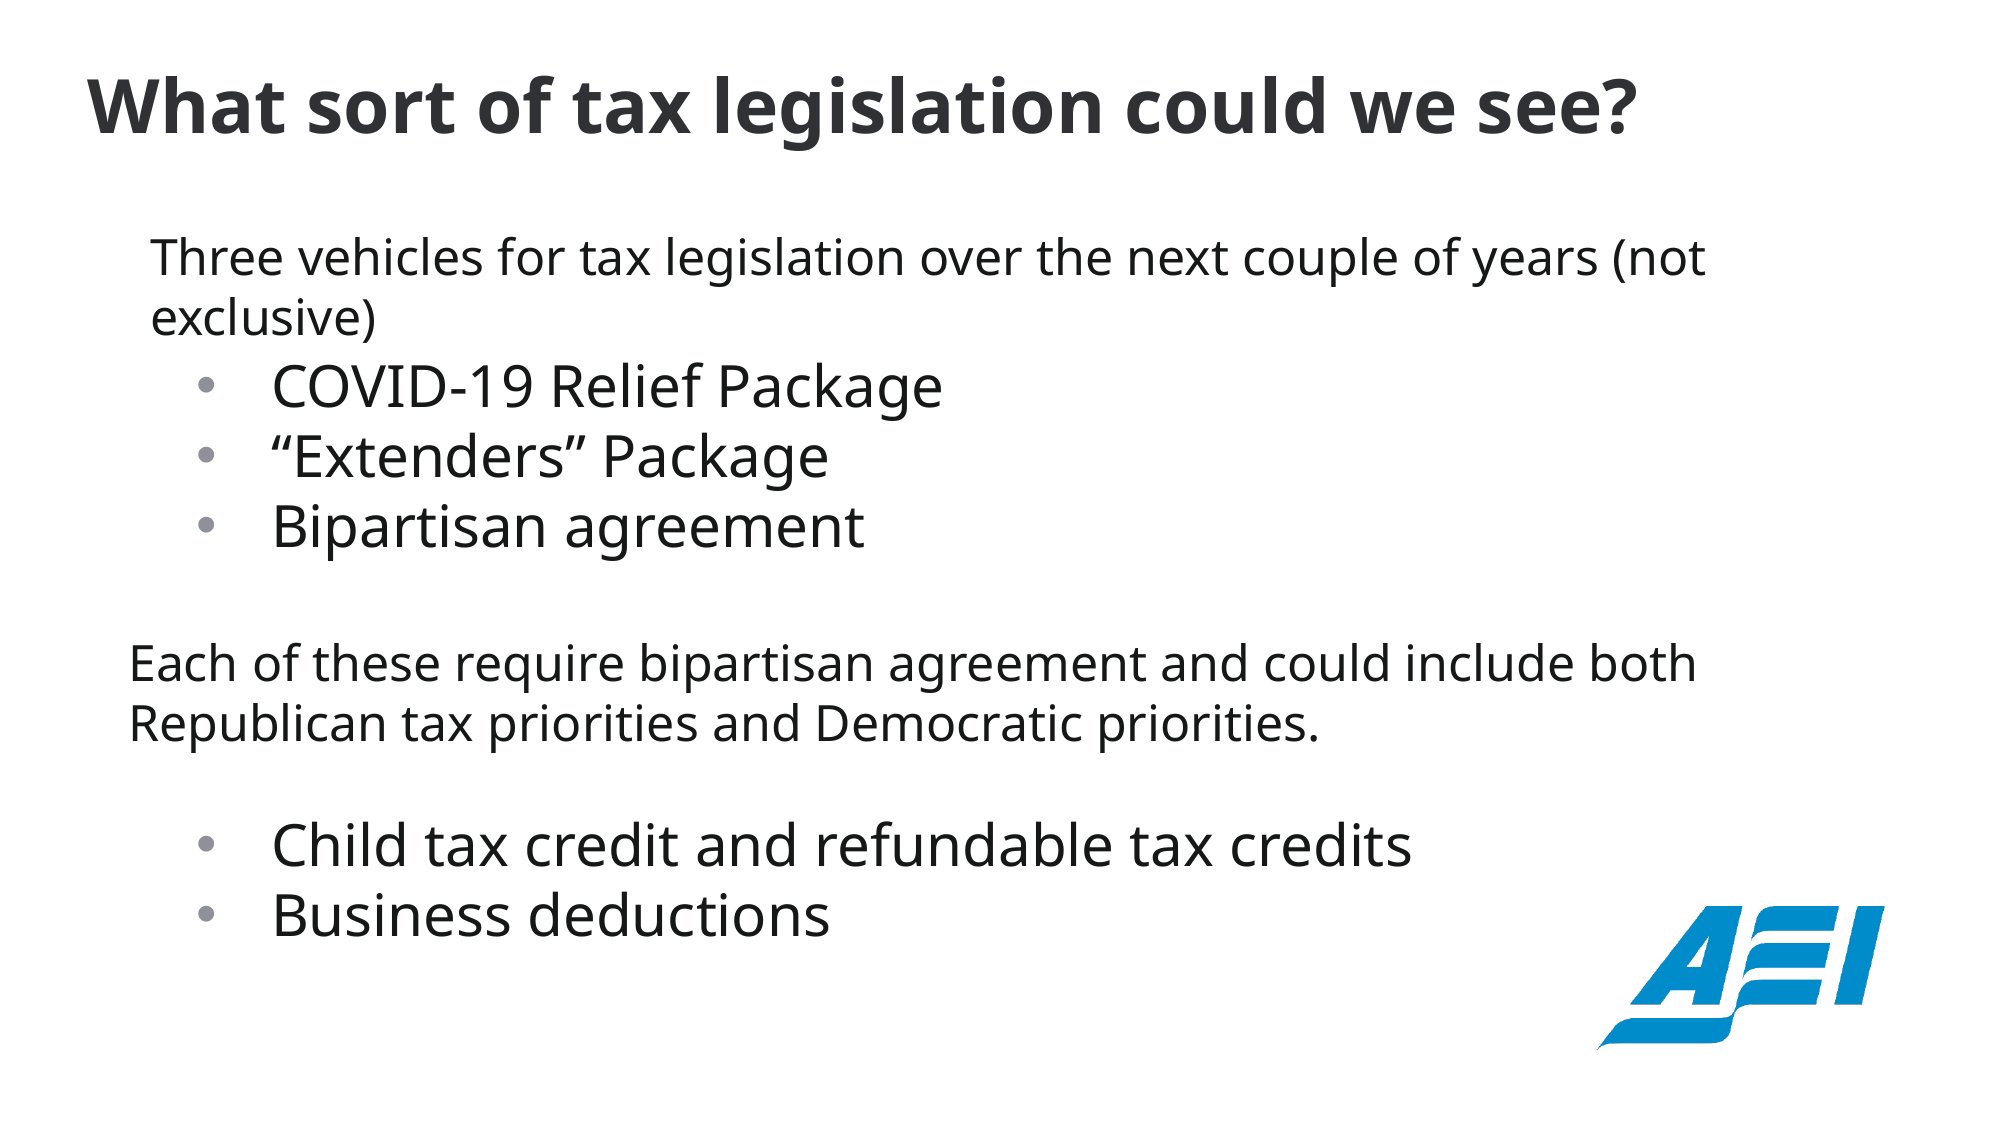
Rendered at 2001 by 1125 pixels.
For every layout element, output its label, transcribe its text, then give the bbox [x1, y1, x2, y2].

text_box COVID-19 Relief Package “Extenders” Package Bipartisan agreement [106, 342, 1874, 567]
text_box What sort of tax legislation could we see? [72, 61, 2000, 158]
text_box Child tax credit and refundable tax credits Business deductions [106, 801, 1874, 956]
text_box Three vehicles for tax legislation over the next couple of years (not exclusive) [60, 218, 1828, 413]
picture [1546, 856, 1934, 1100]
text_box Each of these require bipartisan agreement and could include both Republican tax priorities and Democratic priorities. [38, 623, 1806, 819]
text_box [60, 604, 1828, 742]
